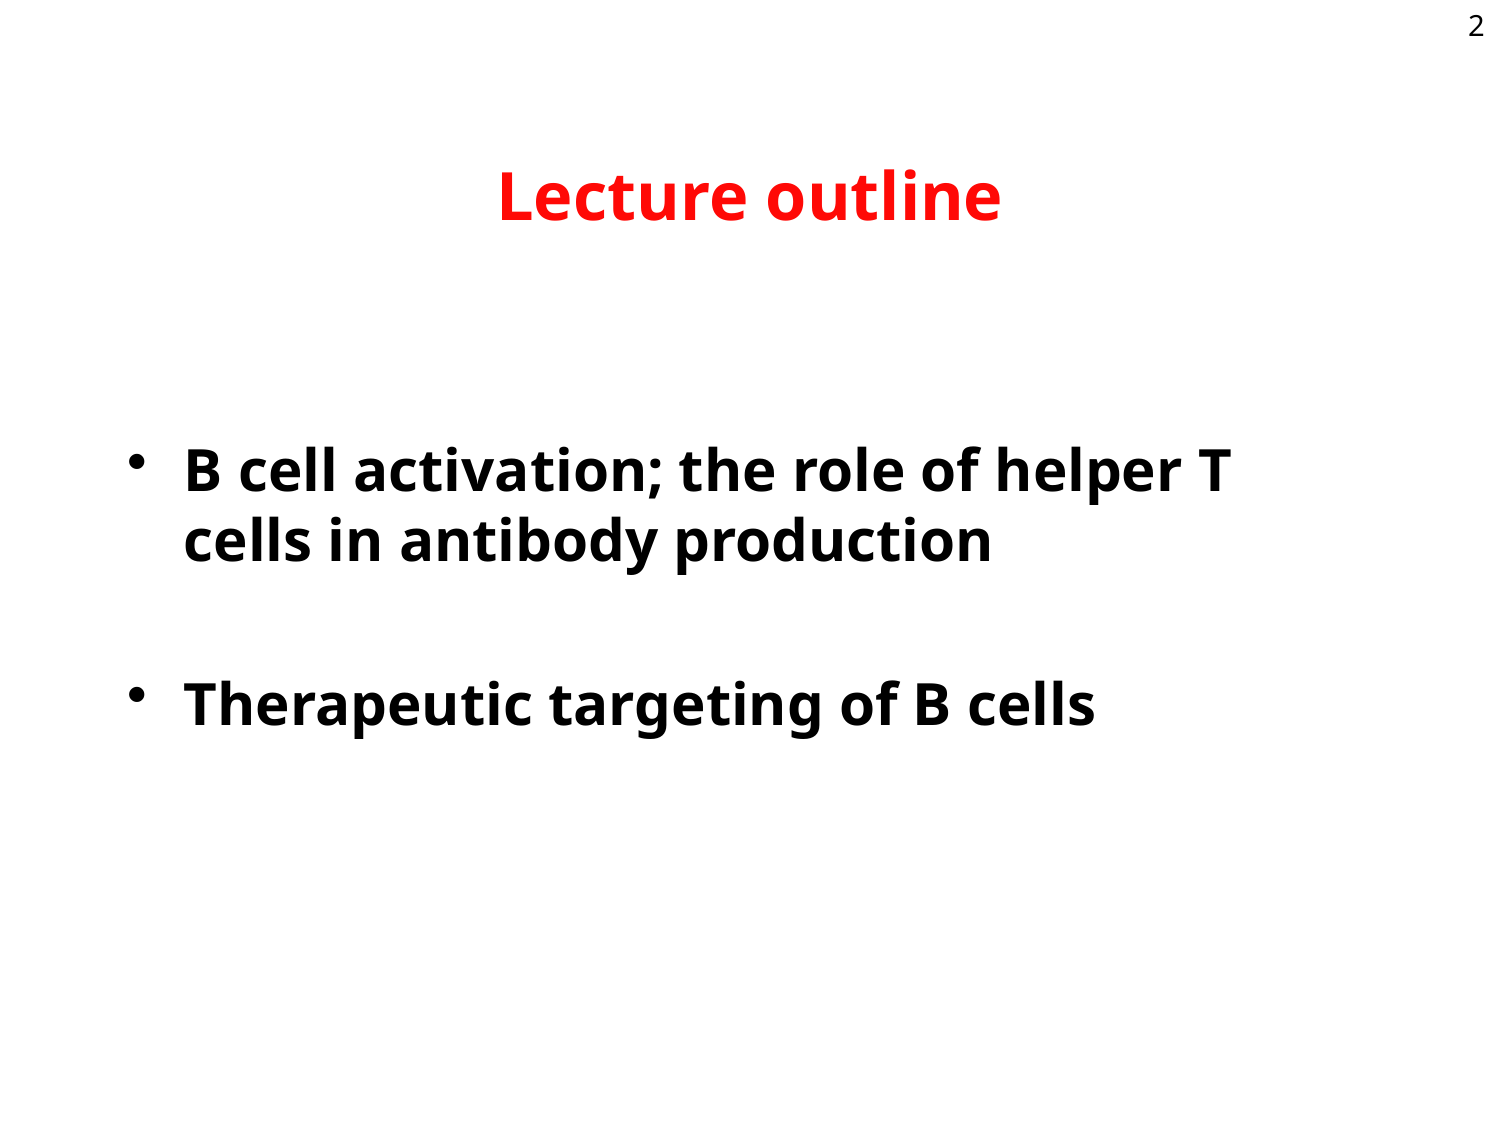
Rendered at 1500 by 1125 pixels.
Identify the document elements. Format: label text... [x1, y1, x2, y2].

slide_number 2 [1349, 0, 1500, 76]
list B cell activation; the role of helper T cells in antibody production Therapeutic targeting of B cells [112, 262, 1388, 938]
title Lecture outline [112, 99, 1388, 262]
